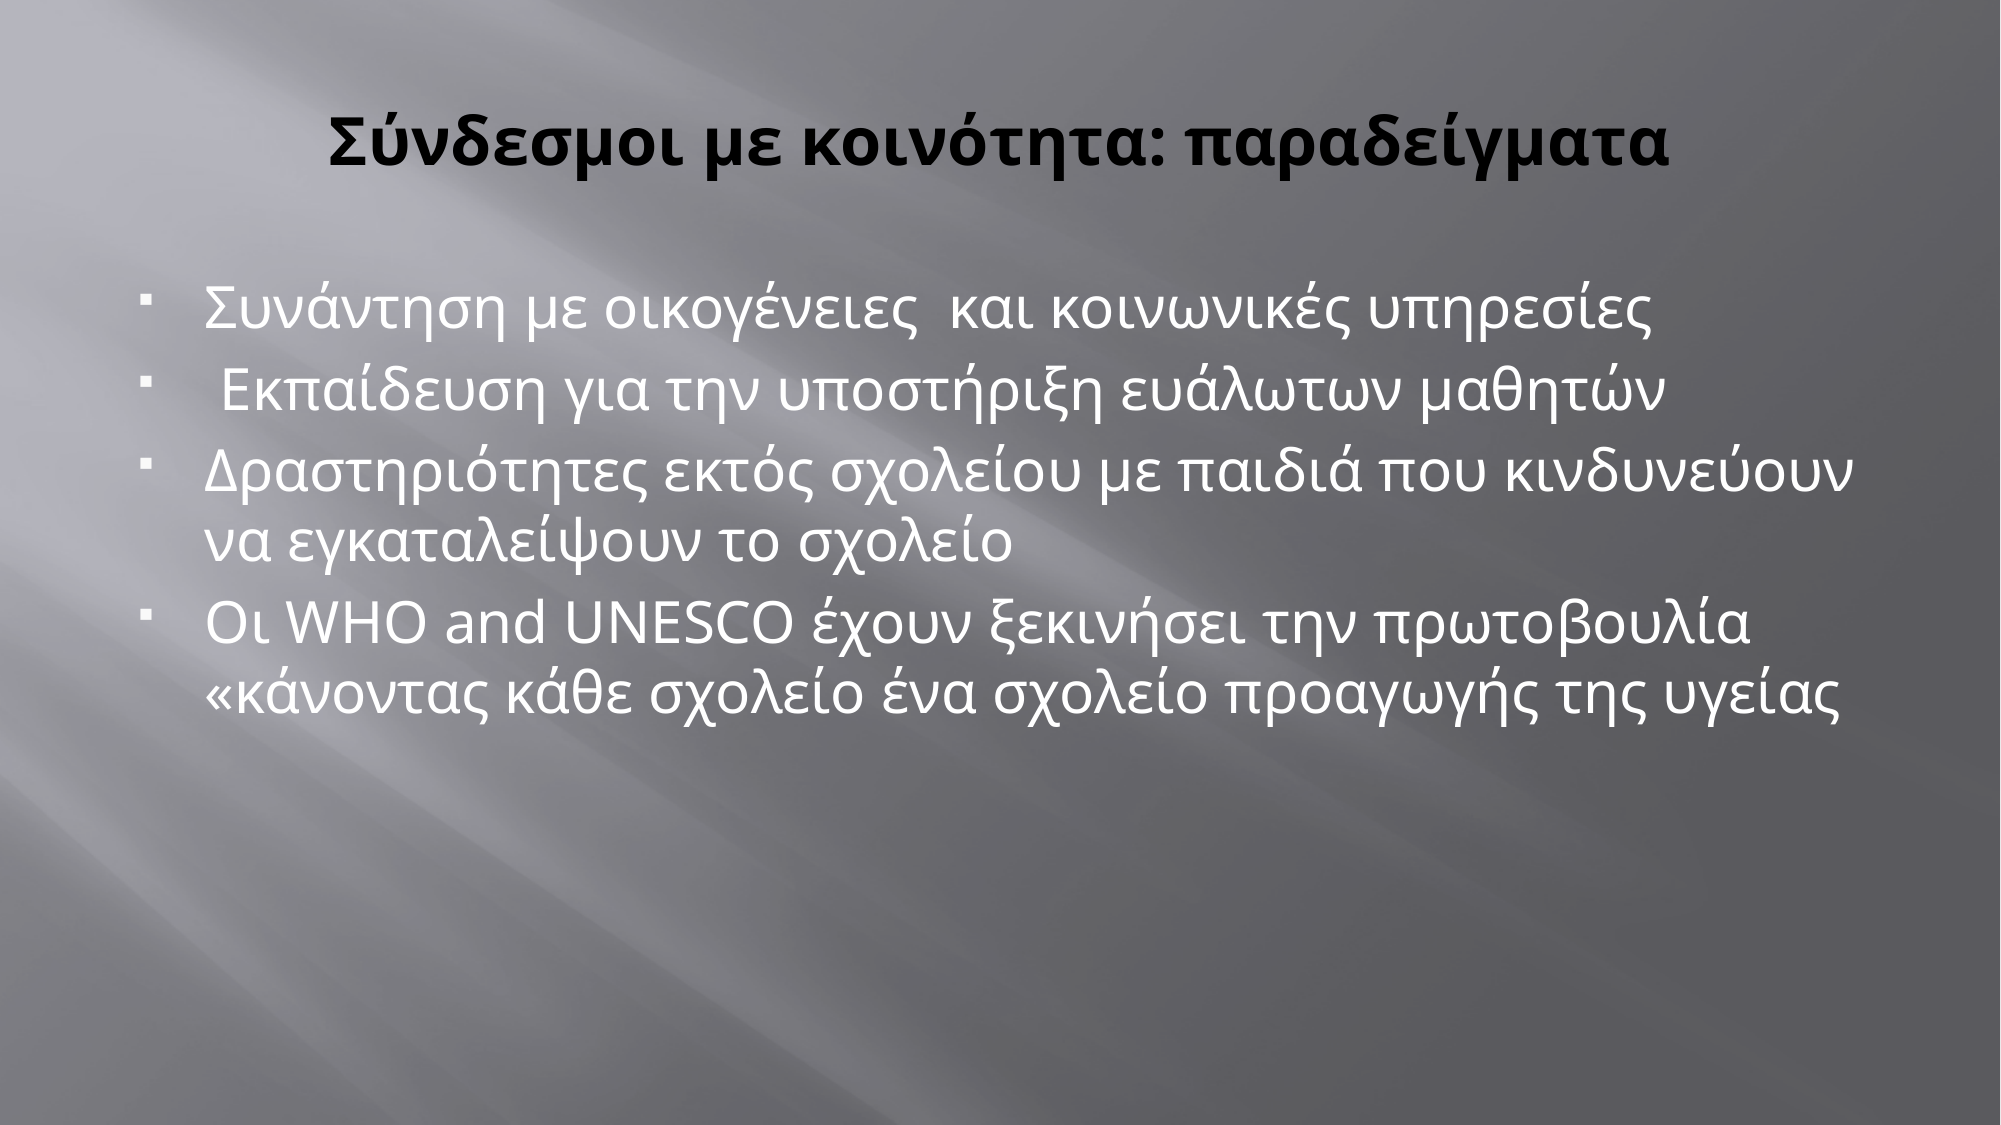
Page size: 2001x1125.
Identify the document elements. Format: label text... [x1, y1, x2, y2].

list Συνάντηση με οικογένειες και κοινωνικές υπηρεσίες Εκπαίδευση για την υποστήριξη ευάλωτων μαθητών Δραστηριότητες εκτός σχολείου με παιδιά που κινδυνεύουν να εγκαταλείψουν το σχολείο Οι WHO and UNESCO έχουν ξεκινήσει την πρωτοβουλία «κάνοντας κάθε σχολείο ένα σχολείο προαγωγής της υγείας [99, 262, 1900, 1035]
title Σύνδεσμοι με κοινότητα: παραδείγματα [99, 45, 1900, 233]
